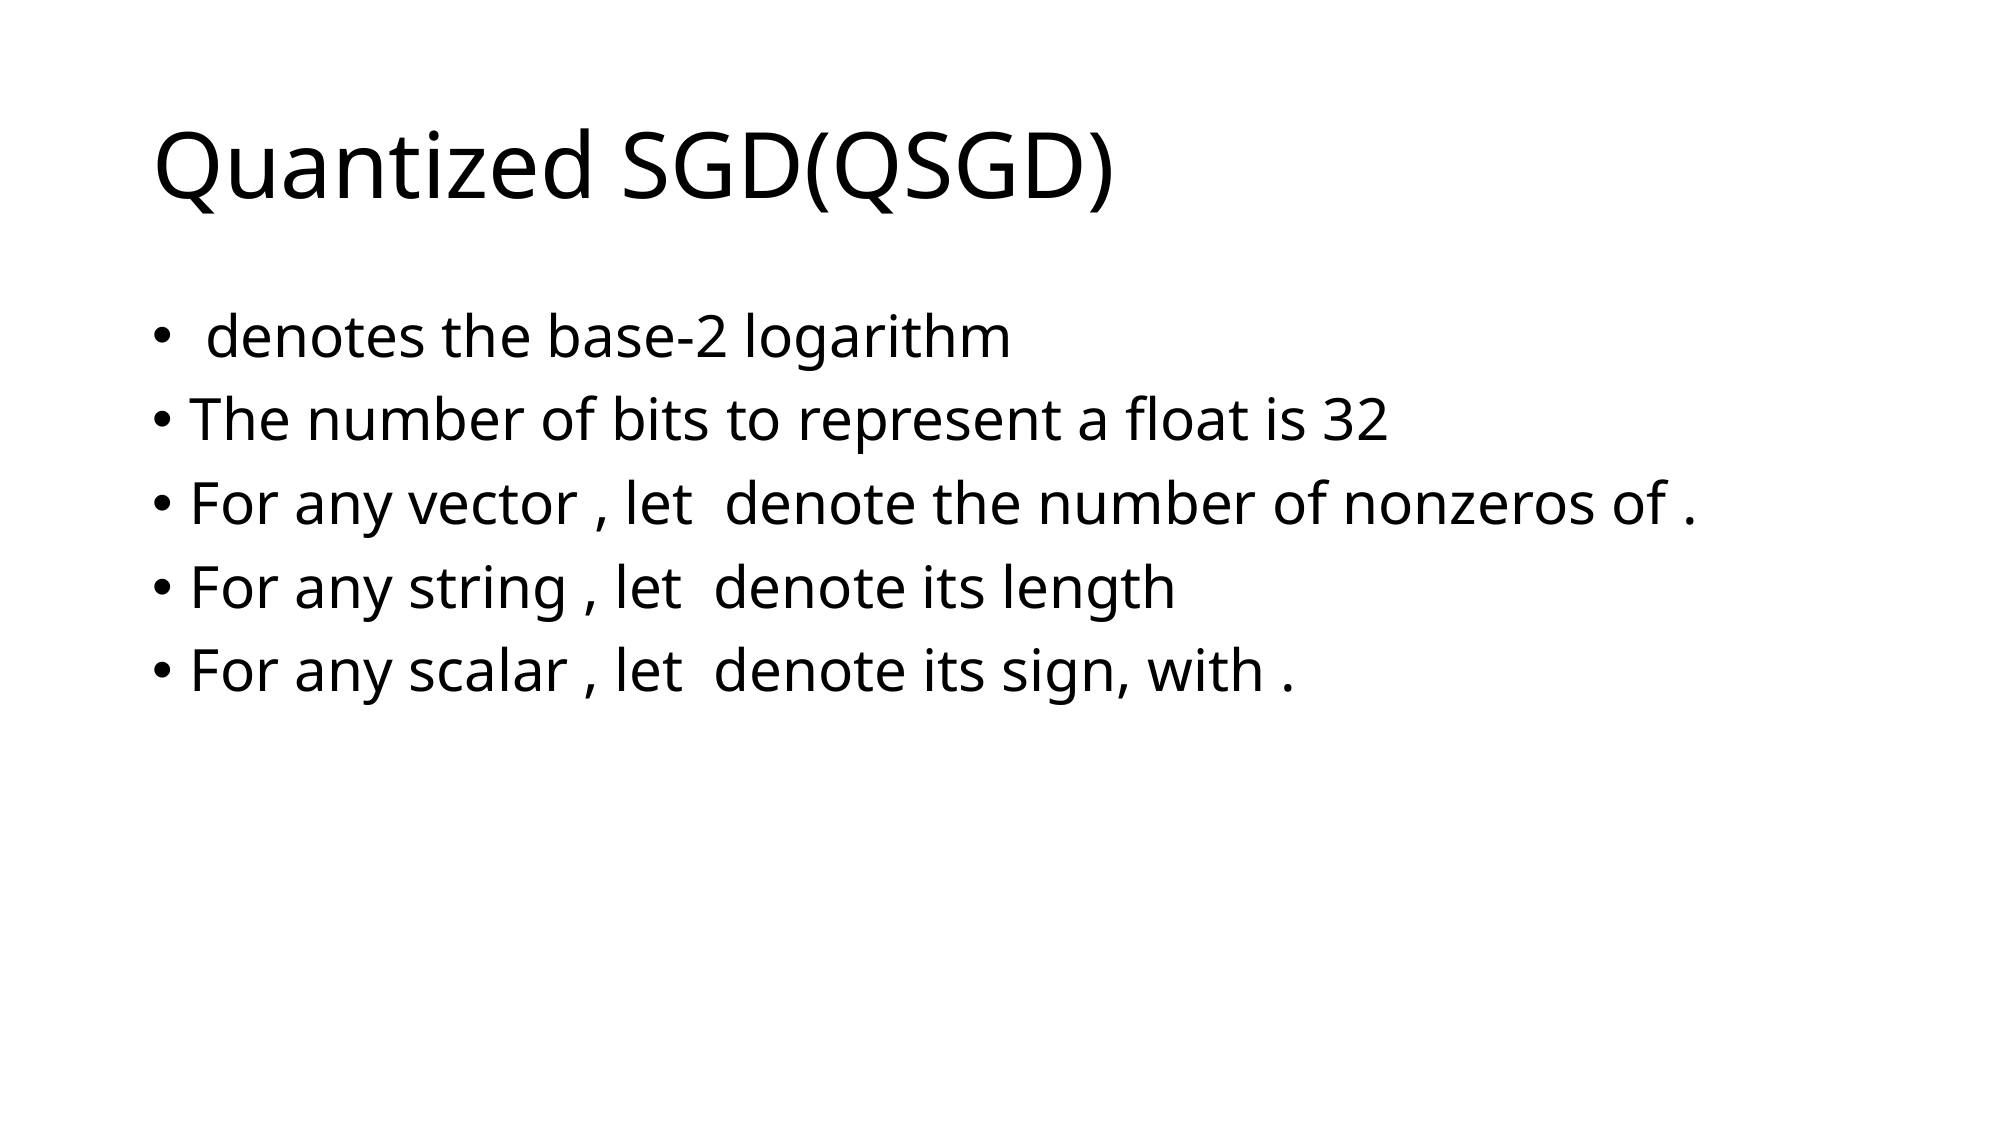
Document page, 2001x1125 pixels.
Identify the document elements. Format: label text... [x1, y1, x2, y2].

title Quantized SGD(QSGD) [137, 59, 1863, 278]
